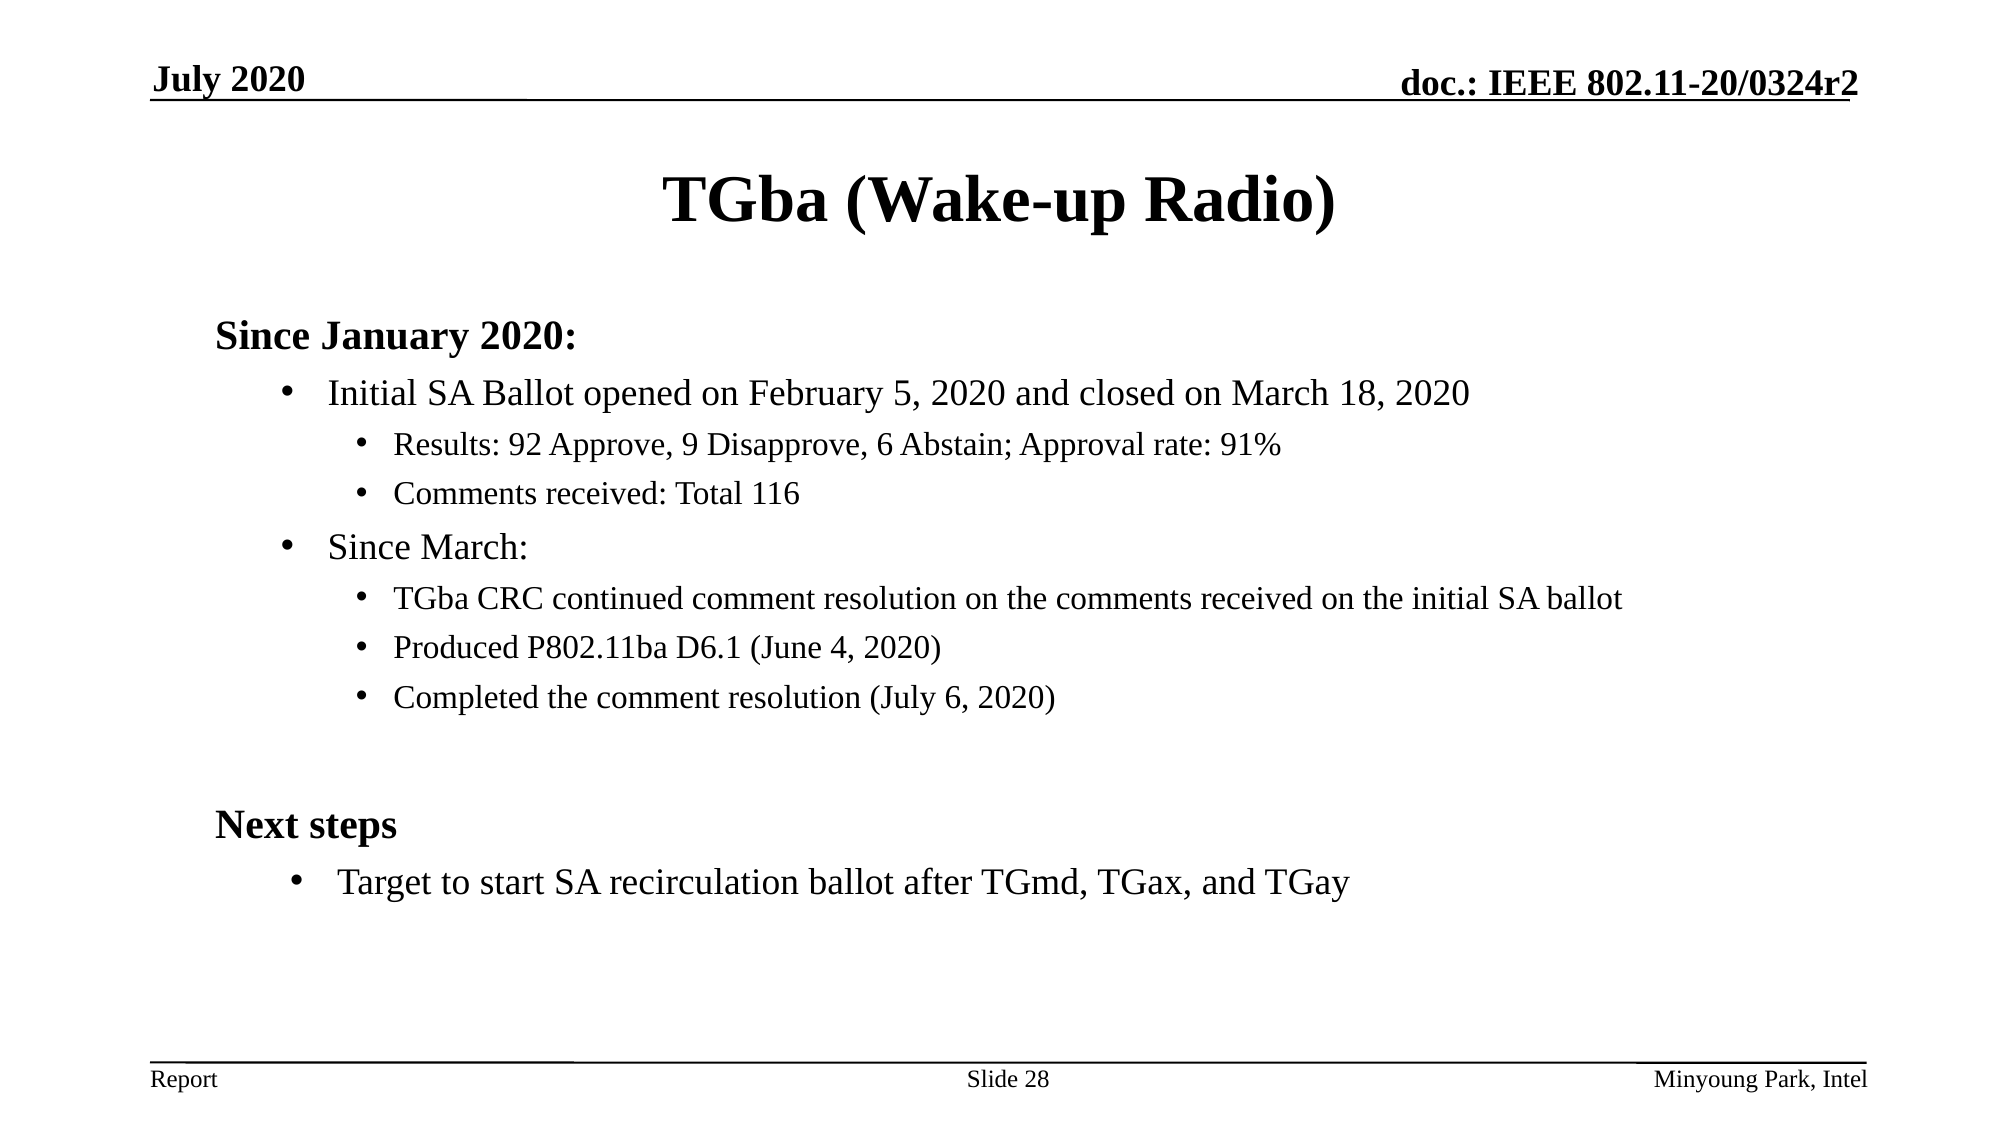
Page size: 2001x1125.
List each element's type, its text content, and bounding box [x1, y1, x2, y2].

title TGba (Wake-up Radio) [362, 137, 1638, 299]
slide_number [152, 54, 563, 100]
slide_number Slide 28 [950, 1061, 1067, 1123]
footer Minyoung Park, Intel [1171, 1061, 1869, 1093]
list Since January 2020: Initial SA Ballot opened on February 5, 2020 and closed on March 18, 2020 Results: 92 Approve, 9 Disapprove, 6 Abstain; Approval rate: 91% Comments received: Total 116 Since March: TGba CRC continued comment resolution on the comments received on the initial SA ballot Produced P802.11ba D6.1 (June 4, 2020) Completed the comment resolution (July 6, 2020) Next steps Target to start SA recirculation ballot after TGmd, TGax, and TGay [199, 299, 1963, 1001]
